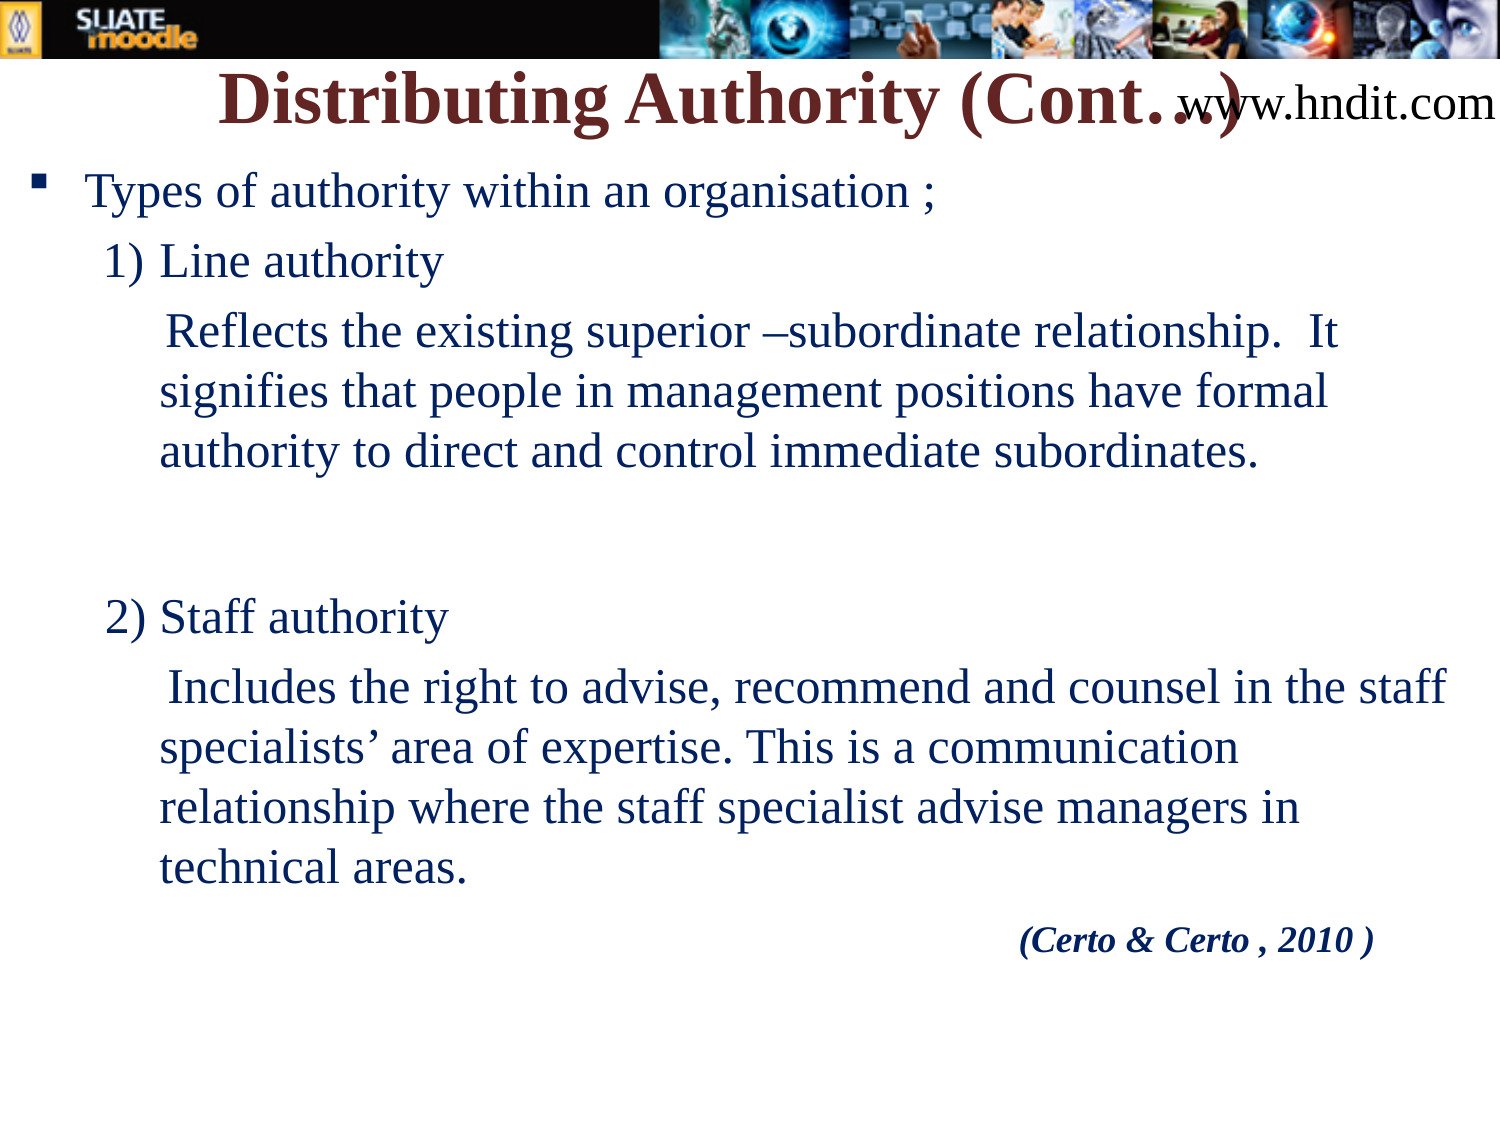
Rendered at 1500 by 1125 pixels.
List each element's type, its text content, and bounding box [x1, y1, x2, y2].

list Types of authority within an organisation ; Line authority Reflects the existing superior –subordinate relationship. It signifies that people in management positions have formal authority to direct and control immediate subordinates. Staff authority Includes the right to advise, recommend and counsel in the staff specialists’ area of expertise. This is a communication relationship where the staff specialist advise managers in technical areas. [12, 149, 1475, 1063]
title Distributing Authority (Cont…) [37, 50, 1425, 138]
picture [0, 0, 1500, 59]
text_box (Certo & Certo , 2010 ) [548, 910, 1402, 965]
text_box www.hndit.com [1162, 62, 1500, 138]
